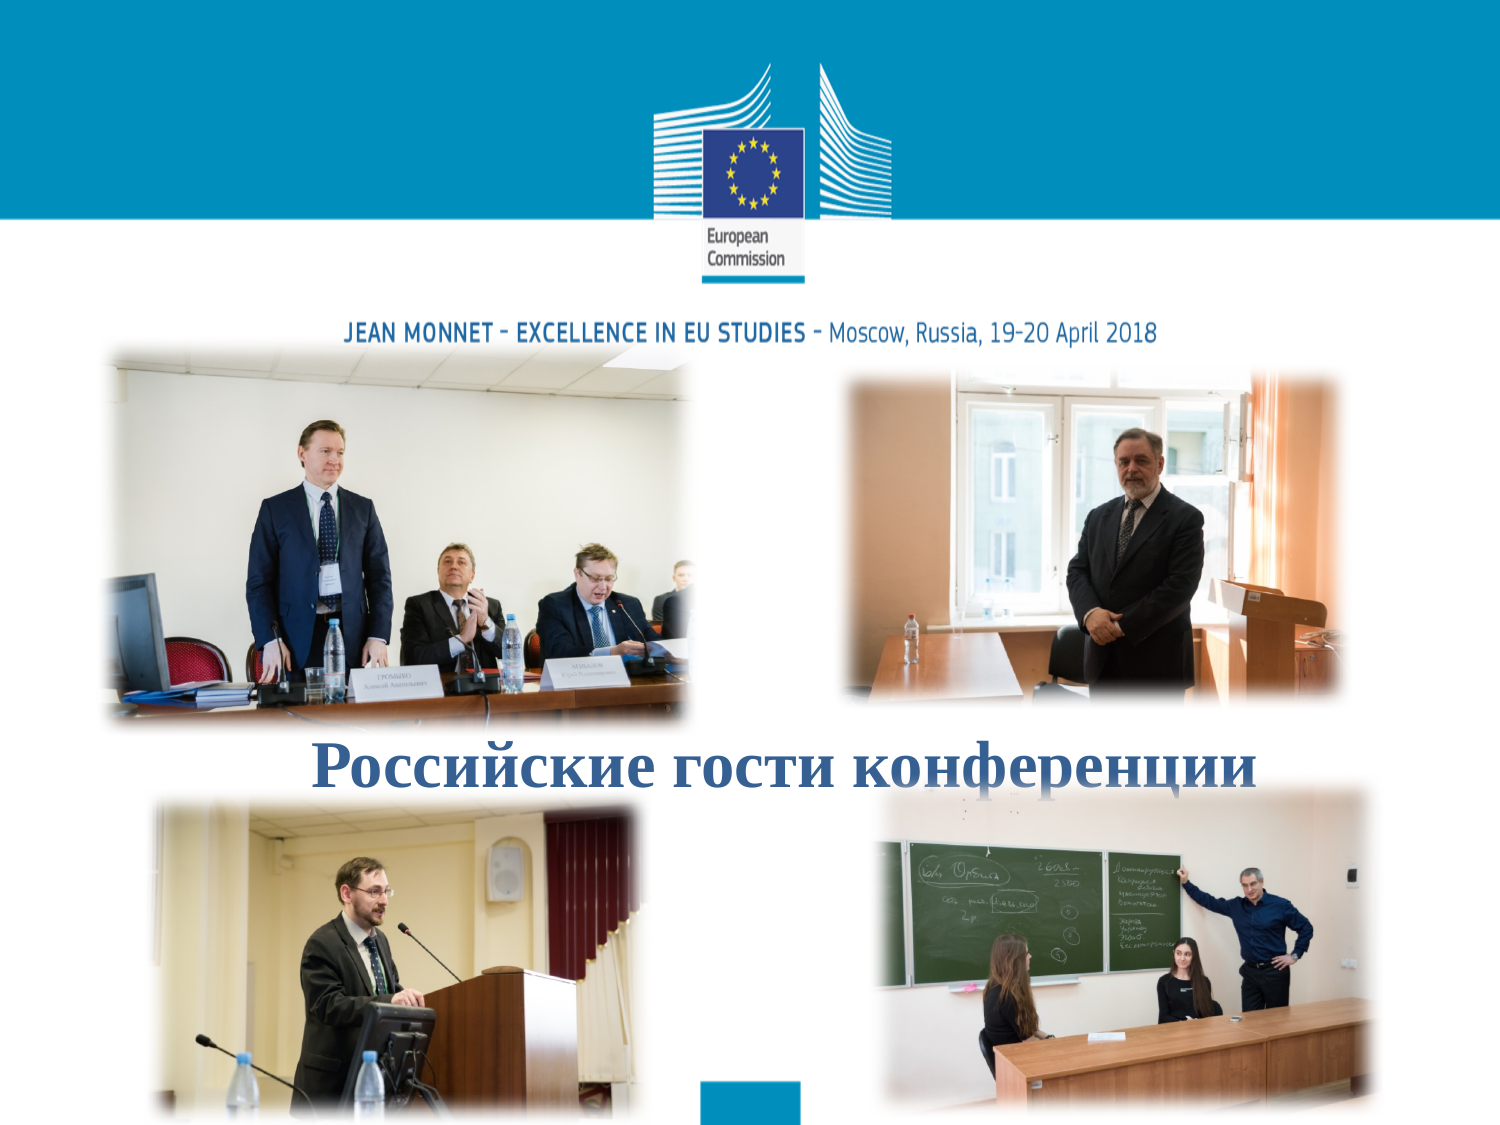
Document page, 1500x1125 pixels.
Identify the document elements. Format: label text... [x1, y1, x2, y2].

picture [820, 164, 891, 195]
picture [820, 190, 891, 208]
title Российские гости конференции [70, 684, 1500, 837]
picture [820, 140, 891, 182]
picture [820, 202, 891, 214]
picture [0, 77, 1500, 1125]
picture [820, 177, 891, 201]
picture [820, 115, 891, 175]
picture [820, 152, 891, 189]
picture [820, 64, 891, 162]
